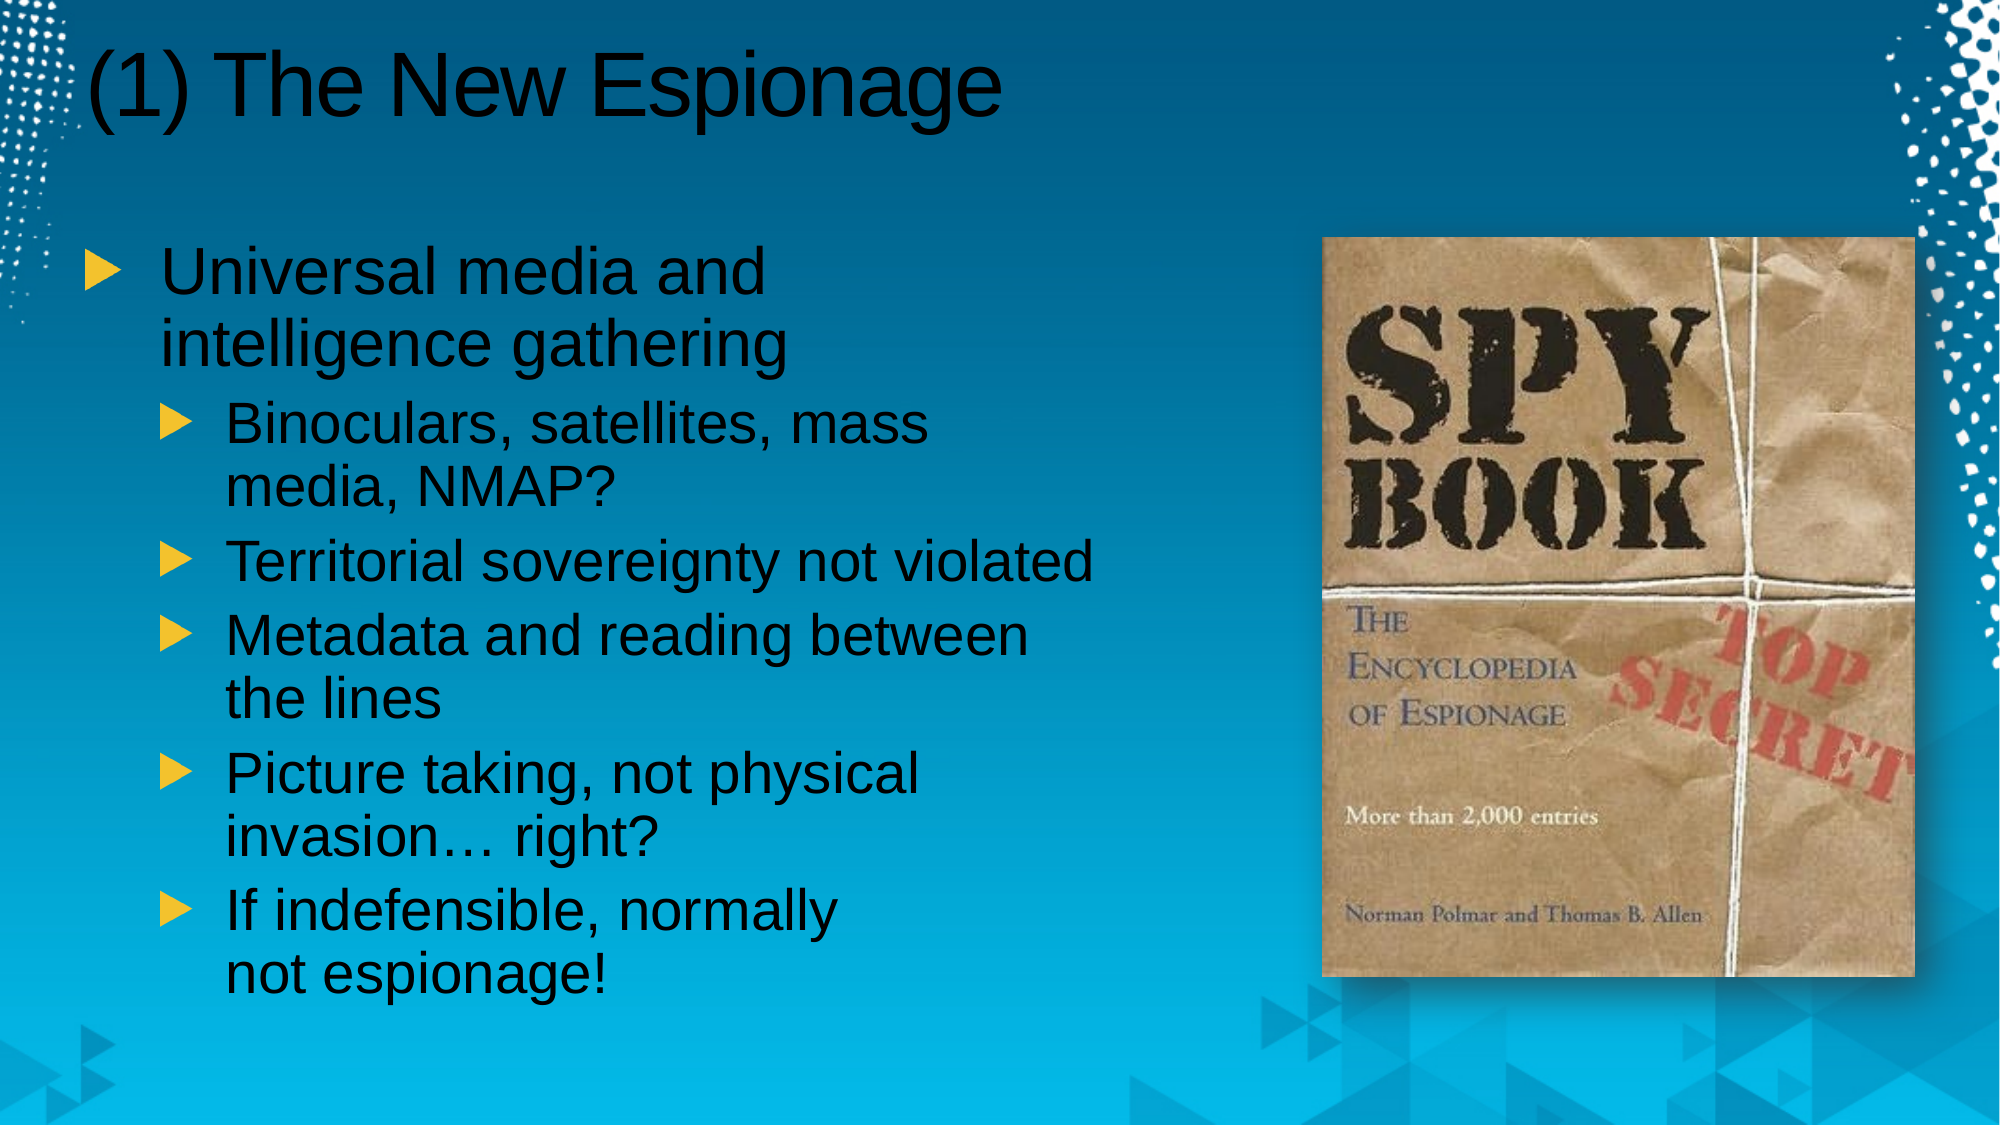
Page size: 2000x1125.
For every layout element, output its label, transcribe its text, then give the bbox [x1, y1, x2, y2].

picture [161, 754, 190, 788]
title (1) The New Espionage [85, 37, 1914, 138]
picture [1982, 393, 1990, 403]
picture [35, 88, 42, 95]
picture [1941, 135, 1949, 147]
picture [27, 57, 34, 66]
picture [1955, 301, 1965, 308]
picture [34, 102, 42, 111]
picture [1975, 311, 1983, 319]
picture [1983, 291, 1995, 299]
picture [1991, 604, 2000, 621]
picture [1973, 362, 1981, 372]
picture [1967, 231, 1976, 239]
picture [1945, 31, 1957, 47]
picture [1942, 370, 1953, 384]
picture [1994, 323, 2000, 330]
picture [1932, 107, 1940, 114]
picture [1966, 281, 1974, 291]
picture [1928, 209, 1935, 216]
picture [1950, 351, 1962, 361]
picture [1956, 251, 1966, 256]
picture [11, 70, 17, 78]
picture [30, 28, 38, 37]
picture [1950, 168, 1959, 178]
picture [1984, 525, 1996, 536]
picture [1994, 268, 2000, 283]
picture [1985, 628, 1994, 637]
picture [1963, 334, 1973, 339]
picture [1965, 464, 1979, 475]
picture [1952, 118, 1963, 128]
picture [24, 73, 32, 78]
picture [1941, 320, 1953, 332]
picture [58, 33, 65, 41]
picture [1945, 271, 1955, 277]
picture [1939, 190, 1948, 195]
picture [31, 15, 39, 23]
picture [1984, 342, 1993, 352]
picture [33, 117, 40, 124]
picture [33, 0, 42, 8]
picture [1975, 260, 1987, 271]
picture [1981, 575, 1996, 590]
picture [1930, 155, 1938, 167]
picture [1980, 445, 1988, 454]
picture [1970, 176, 1982, 188]
picture [44, 45, 49, 53]
picture [1971, 412, 1979, 424]
picture [1975, 542, 1987, 558]
picture [17, 27, 23, 34]
picture [1967, 514, 1977, 527]
picture [1994, 373, 2000, 383]
picture [1963, 382, 1970, 392]
picture [161, 404, 190, 438]
picture [1950, 0, 2000, 253]
picture [28, 43, 35, 53]
picture [1992, 556, 2000, 571]
list Universal media and intelligence gathering Binoculars, satellites, mass media, NMAP? Territorial sovereignty not violated Metadata and reading between the lines Picture taking, not physical invasion… right? If indefensible, normally not espionage! [85, 237, 1108, 1027]
picture [19, 0, 29, 6]
picture [17, 129, 23, 136]
picture [1988, 476, 1997, 485]
picture [56, 48, 63, 55]
picture [1936, 3, 1948, 14]
picture [1919, 226, 1928, 238]
picture [1958, 201, 1968, 206]
picture [161, 616, 190, 650]
picture [2, 25, 8, 33]
picture [1323, 238, 1945, 999]
picture [86, 250, 119, 289]
picture [1956, 429, 1970, 446]
picture [161, 542, 190, 575]
picture [38, 74, 45, 80]
picture [11, 55, 18, 63]
picture [161, 892, 190, 925]
picture [1916, 177, 1928, 186]
picture [1992, 656, 2000, 669]
picture [1991, 426, 2000, 433]
picture [13, 41, 21, 48]
picture [1936, 240, 1946, 246]
picture [1941, 85, 1954, 96]
picture [1950, 398, 1960, 414]
picture [1960, 484, 1968, 491]
picture [1975, 493, 1987, 507]
picture [1947, 221, 1957, 225]
picture [46, 17, 54, 24]
picture [1960, 148, 1973, 158]
picture [44, 31, 52, 39]
picture [48, 2, 56, 9]
picture [1908, 145, 1918, 157]
